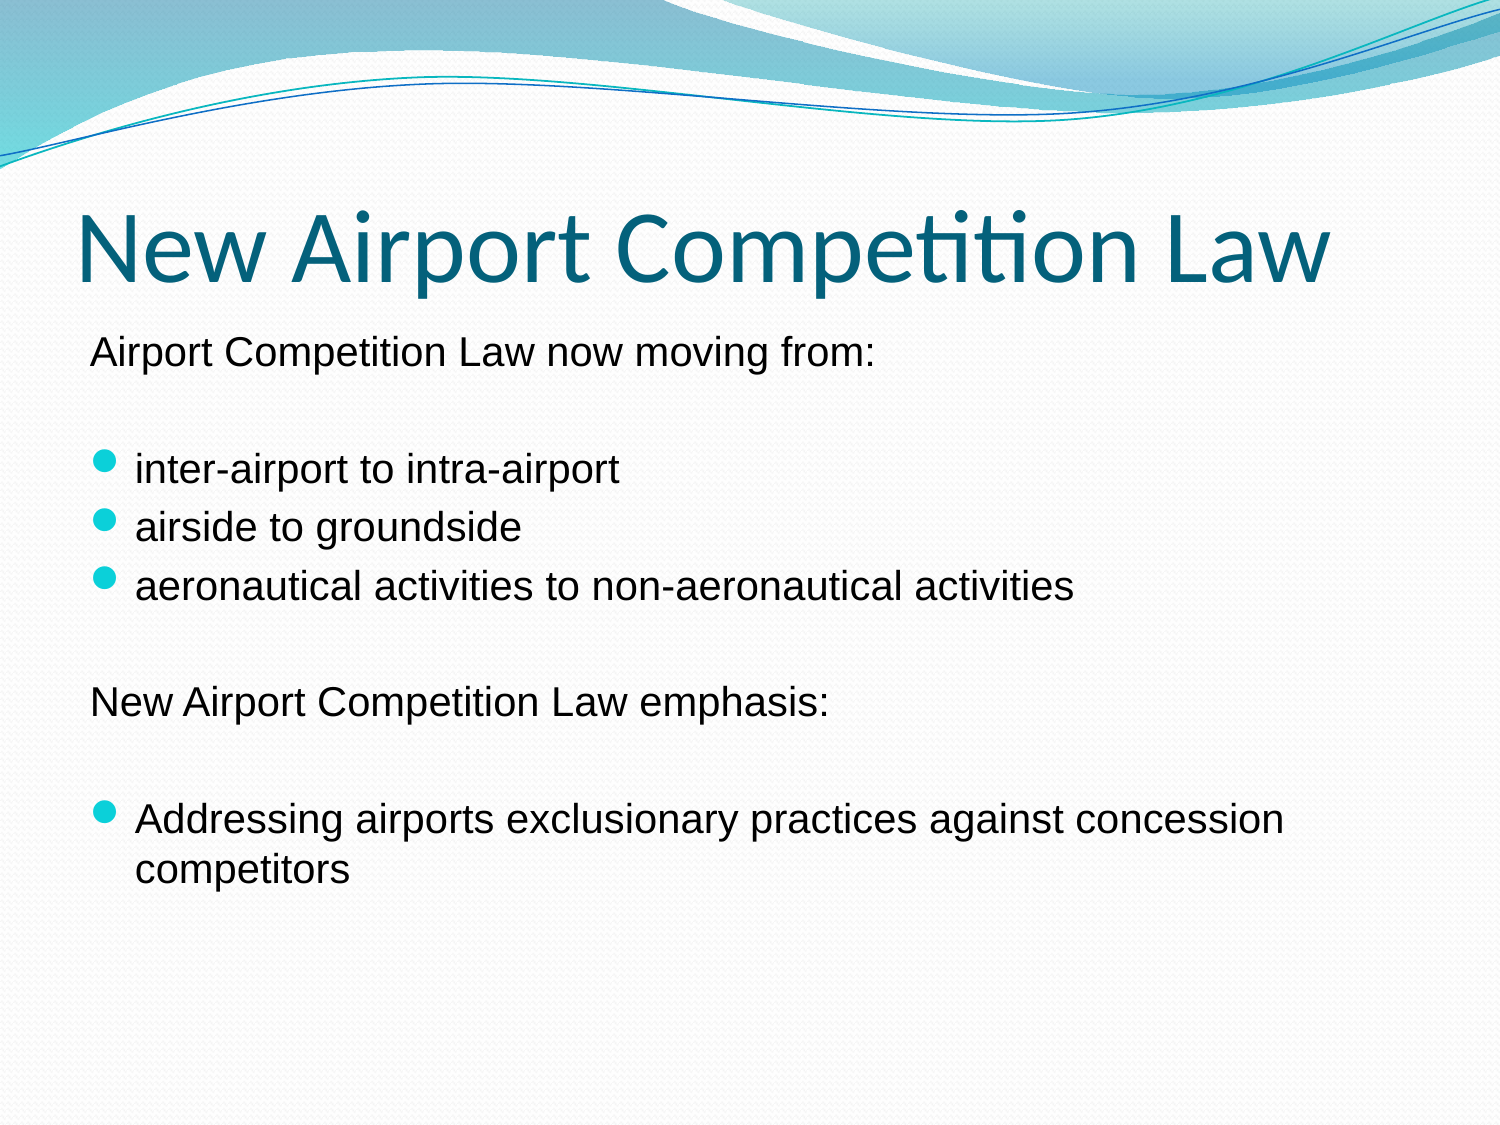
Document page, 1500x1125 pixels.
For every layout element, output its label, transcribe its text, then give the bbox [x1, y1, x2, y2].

title New Airport Competition Law [75, 115, 1425, 303]
list Airport Competition Law now moving from: inter-airport to intra-airport airside to groundside aeronautical activities to non-aeronautical activities New Airport Competition Law emphasis: Addressing airports exclusionary practices against concession competitors [75, 317, 1425, 1038]
